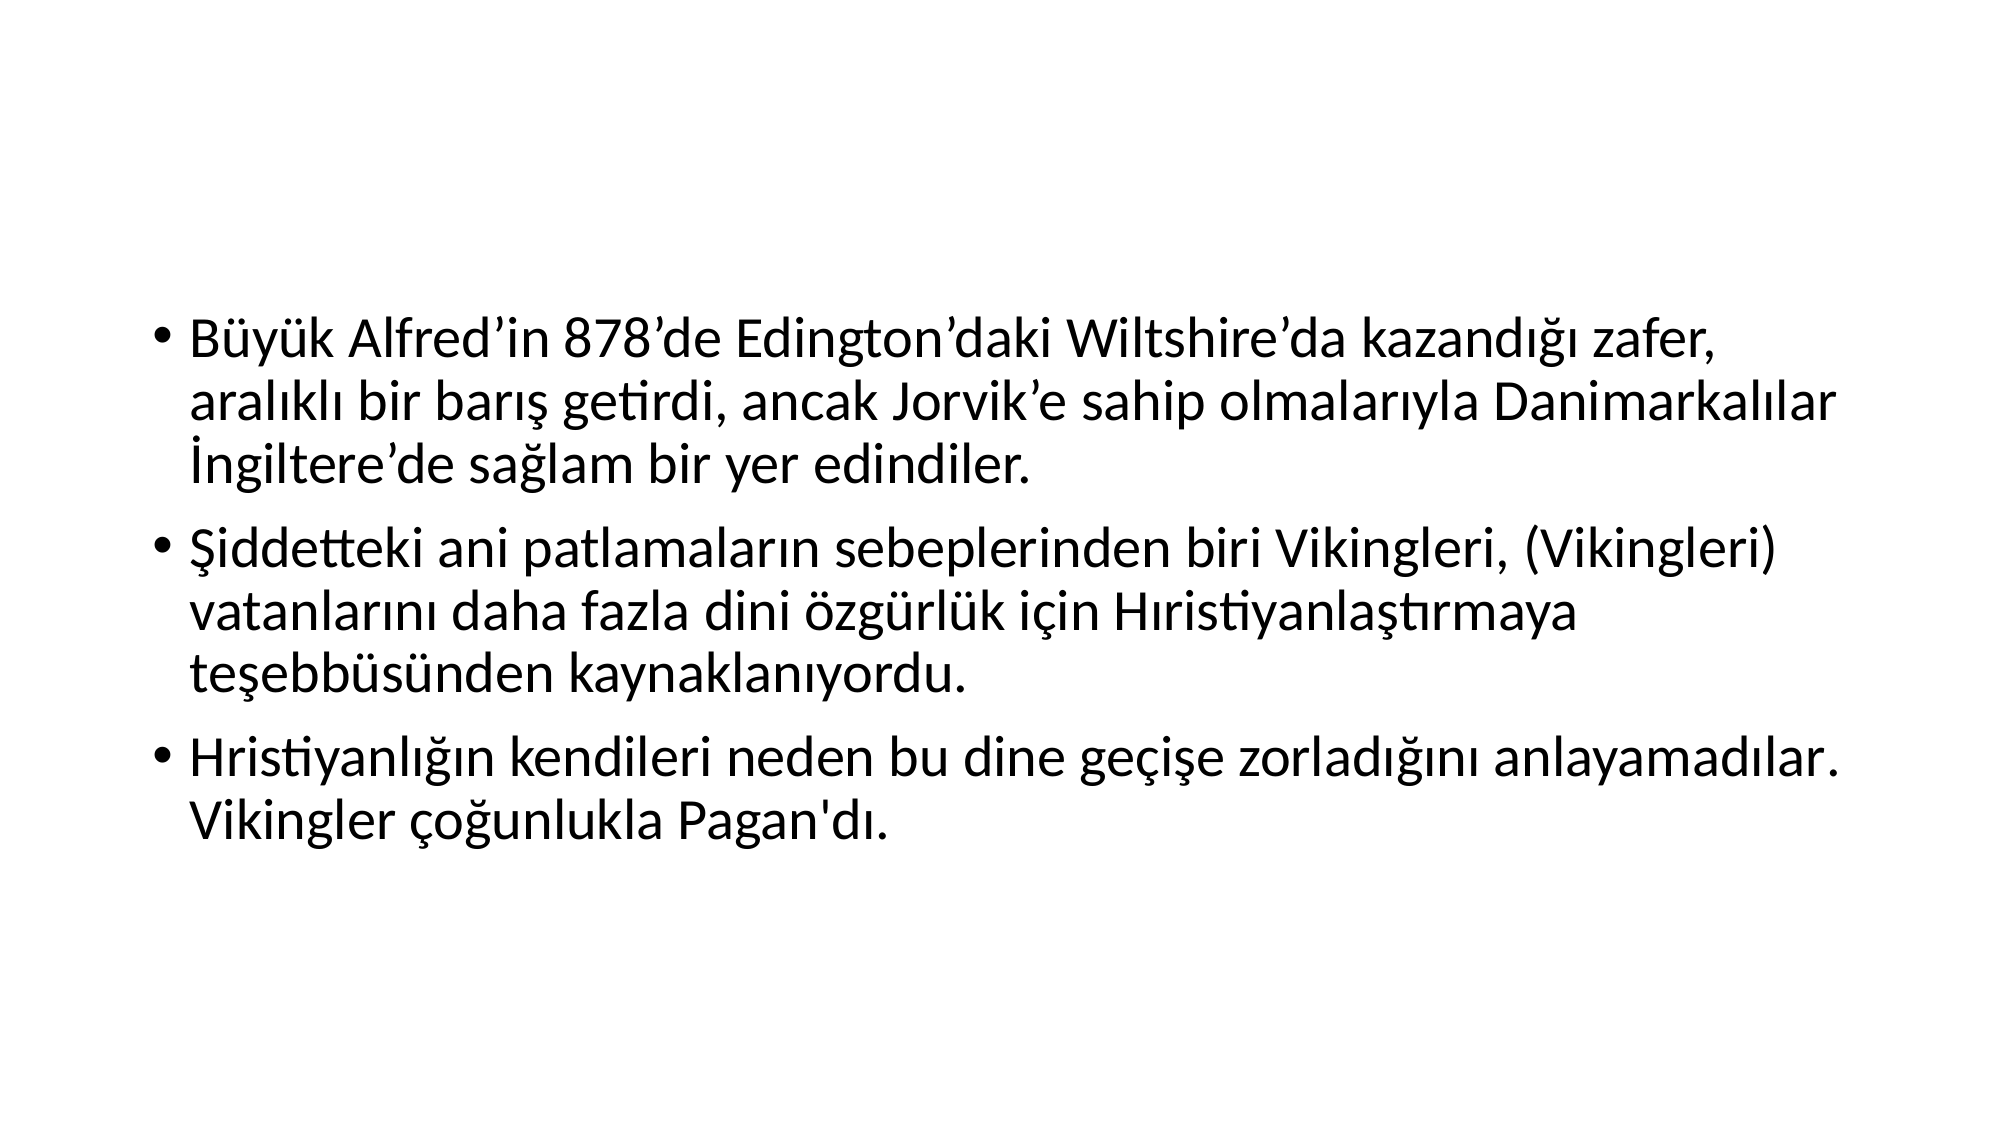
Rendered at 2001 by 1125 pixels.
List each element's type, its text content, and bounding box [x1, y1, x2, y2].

list Büyük Alfred’in 878’de Edington’daki Wiltshire’da kazandığı zafer, aralıklı bir barış getirdi, ancak Jorvik’e sahip olmalarıyla Danimarkalılar İngiltere’de sağlam bir yer edindiler. Şiddetteki ani patlamaların sebeplerinden biri Vikingleri, (Vikingleri) vatanlarını daha fazla dini özgürlük için Hıristiyanlaştırmaya teşebbüsünden kaynaklanıyordu. Hristiyanlığın kendileri neden bu dine geçişe zorladığını anlayamadılar. Vikingler çoğunlukla Pagan'dı. [137, 299, 1863, 1014]
